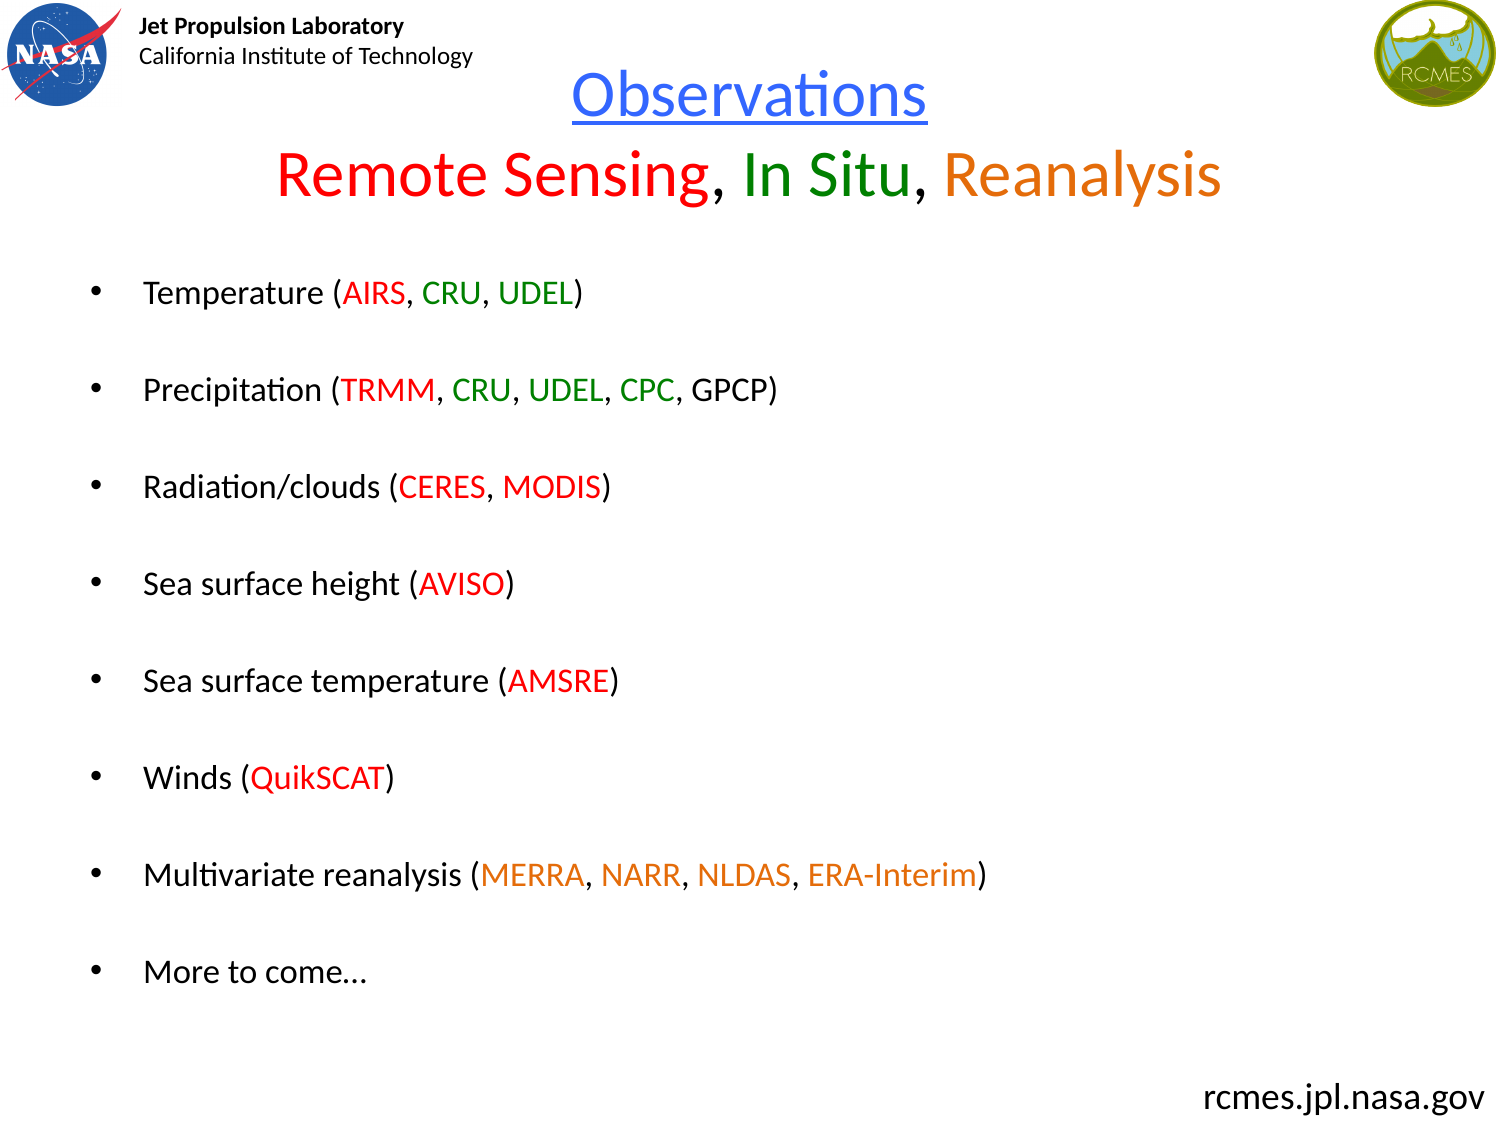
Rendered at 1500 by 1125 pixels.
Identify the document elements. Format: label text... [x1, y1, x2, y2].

text_box Jet Propulsion Laboratory California Institute of Technology [124, 1, 489, 77]
picture [0, 2, 122, 107]
picture [1374, 0, 1496, 107]
title Observations Remote Sensing, In Situ, Reanalysis [75, 36, 1425, 224]
list Temperature (AIRS, CRU, UDEL) Precipitation (TRMM, CRU, UDEL, CPC, GPCP) Radiation/clouds (CERES, MODIS) Sea surface height (AVISO) Sea surface temperature (AMSRE) Winds (QuikSCAT) Multivariate reanalysis (MERRA, NARR, NLDAS, ERA-Interim) More to come… [75, 262, 1425, 1005]
text_box rcmes.jpl.nasa.gov [1074, 1064, 1500, 1125]
